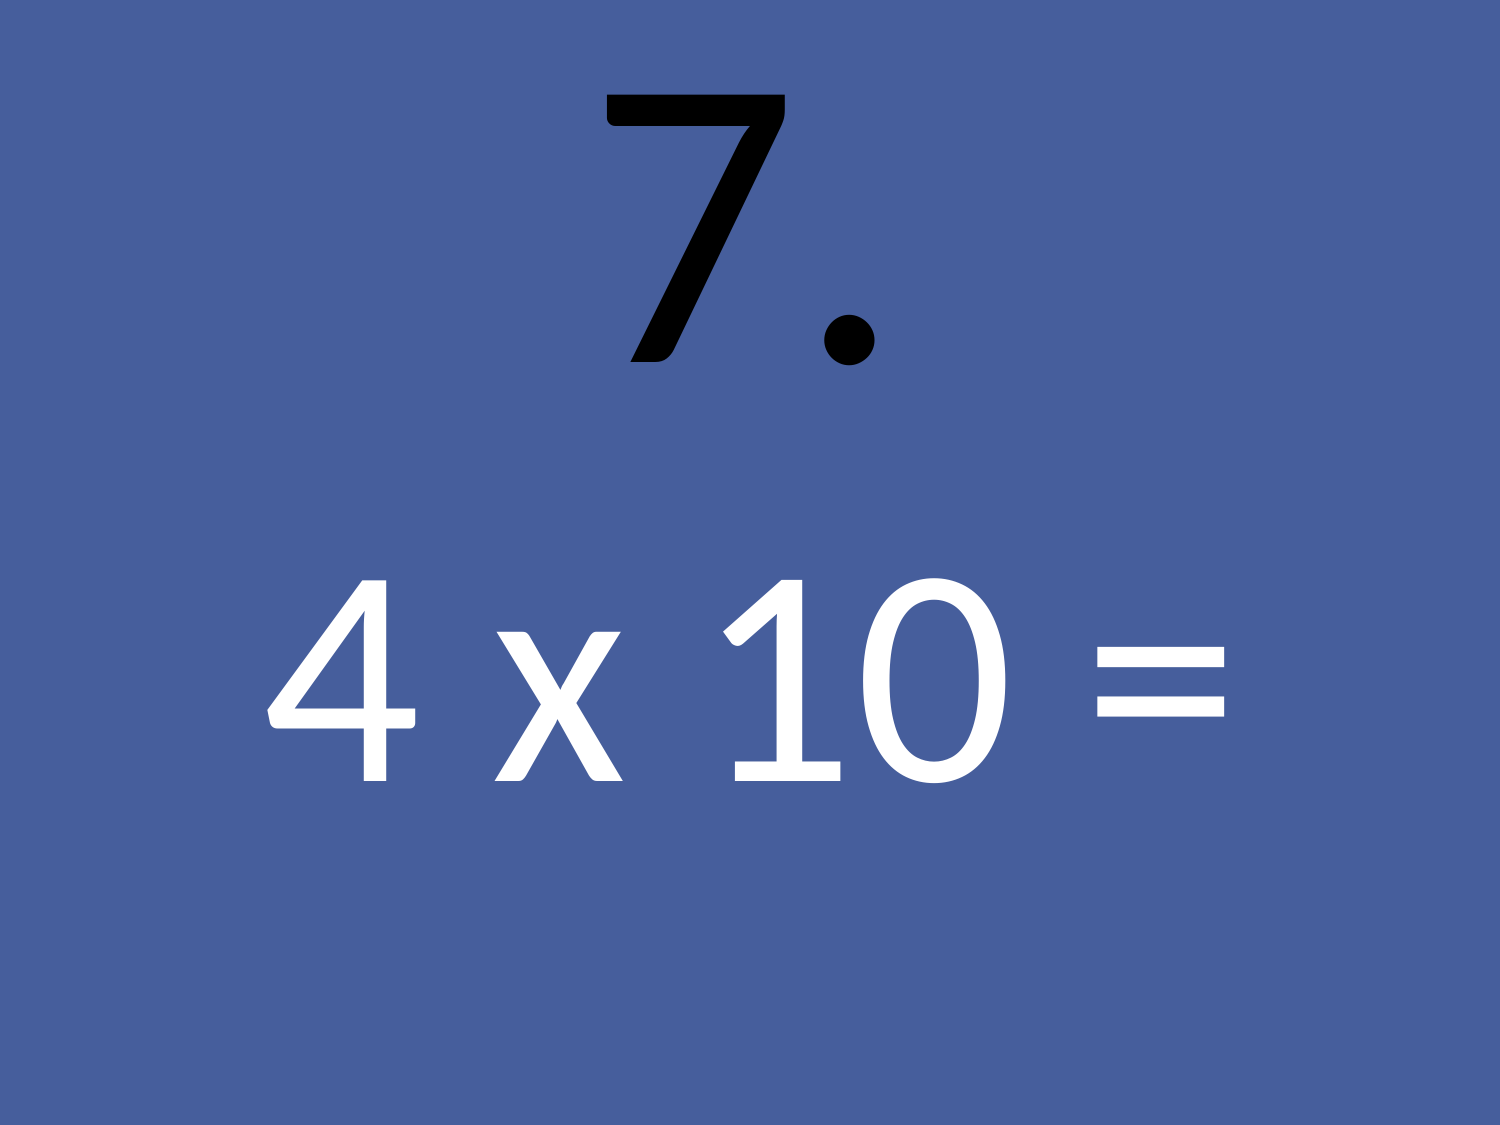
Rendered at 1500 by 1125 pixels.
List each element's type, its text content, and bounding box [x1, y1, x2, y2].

title 4 x 10 = [76, 515, 1427, 798]
text_box 7. [70, 54, 1421, 337]
